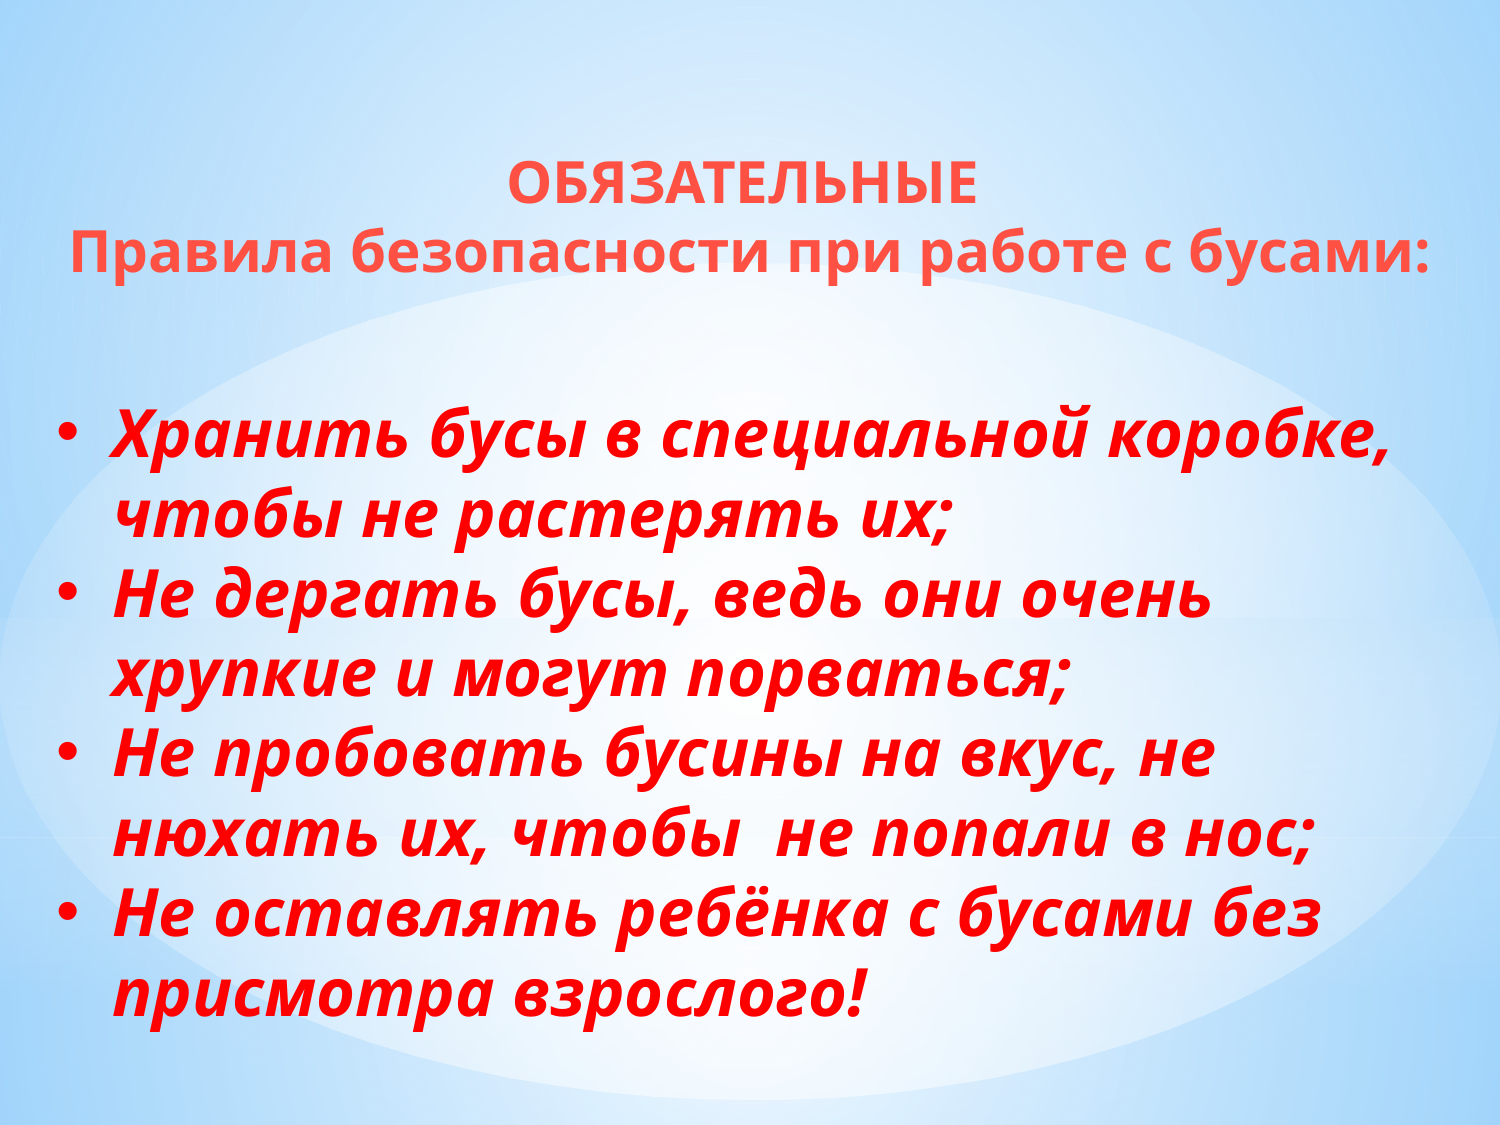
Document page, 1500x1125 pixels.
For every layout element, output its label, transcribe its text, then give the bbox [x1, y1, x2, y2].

text_box ОБЯЗАТЕЛЬНЫЕ Правила безопасности при работе с бусами: [53, 137, 1447, 293]
text_box Хранить бусы в специальной коробке, чтобы не растерять их; Не дергать бусы, ведь они очень хрупкие и могут порваться; Не пробовать бусины на вкус, не нюхать их, чтобы не попали в нос; Не оставлять ребёнка с бусами без присмотра взрослого! [41, 338, 1483, 1038]
